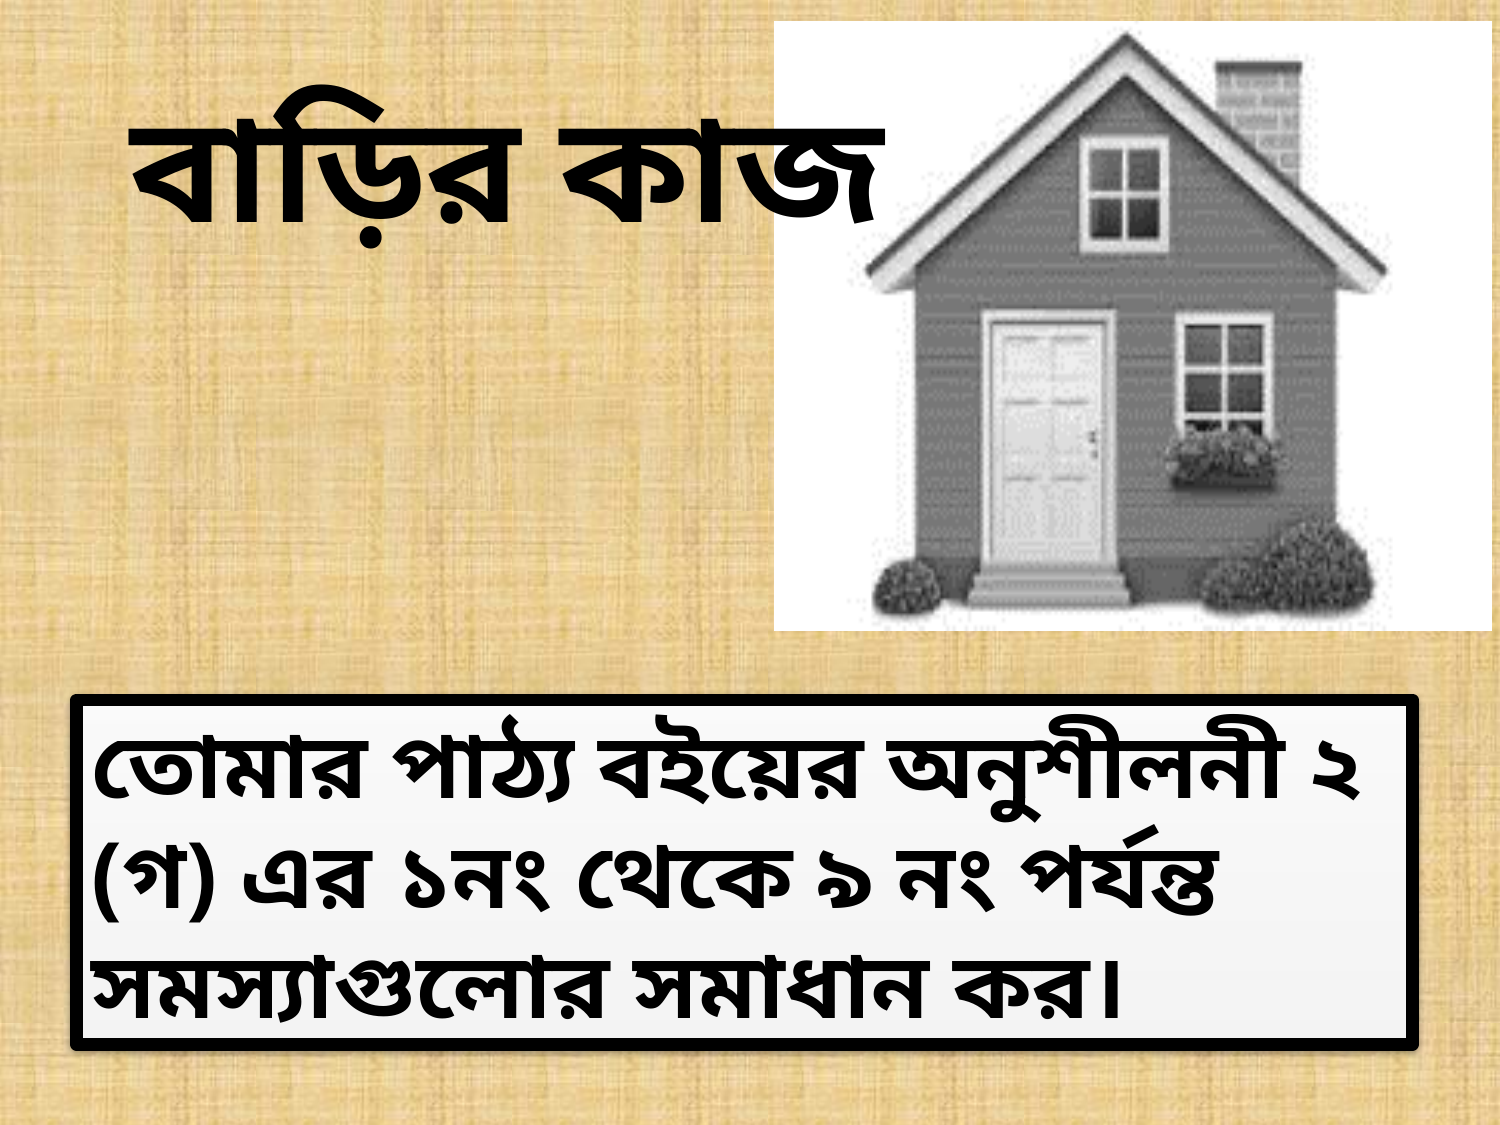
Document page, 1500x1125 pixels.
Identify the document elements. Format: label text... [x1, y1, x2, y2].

slide_number 26 [1074, 1042, 1425, 1103]
picture [0, 0, 1500, 1125]
text_box তোমার পাঠ্য বইয়ের অনুশীলনী ২ (গ) এর ১নং থেকে ৯ নং পর্যন্ত সমস্যাগুলোর সমাধান কর। [76, 699, 1413, 1045]
footer apurbodas2010@gmail.com [512, 1042, 988, 1103]
text_box বাড়ির কাজ [115, 65, 769, 261]
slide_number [75, 1042, 425, 1103]
